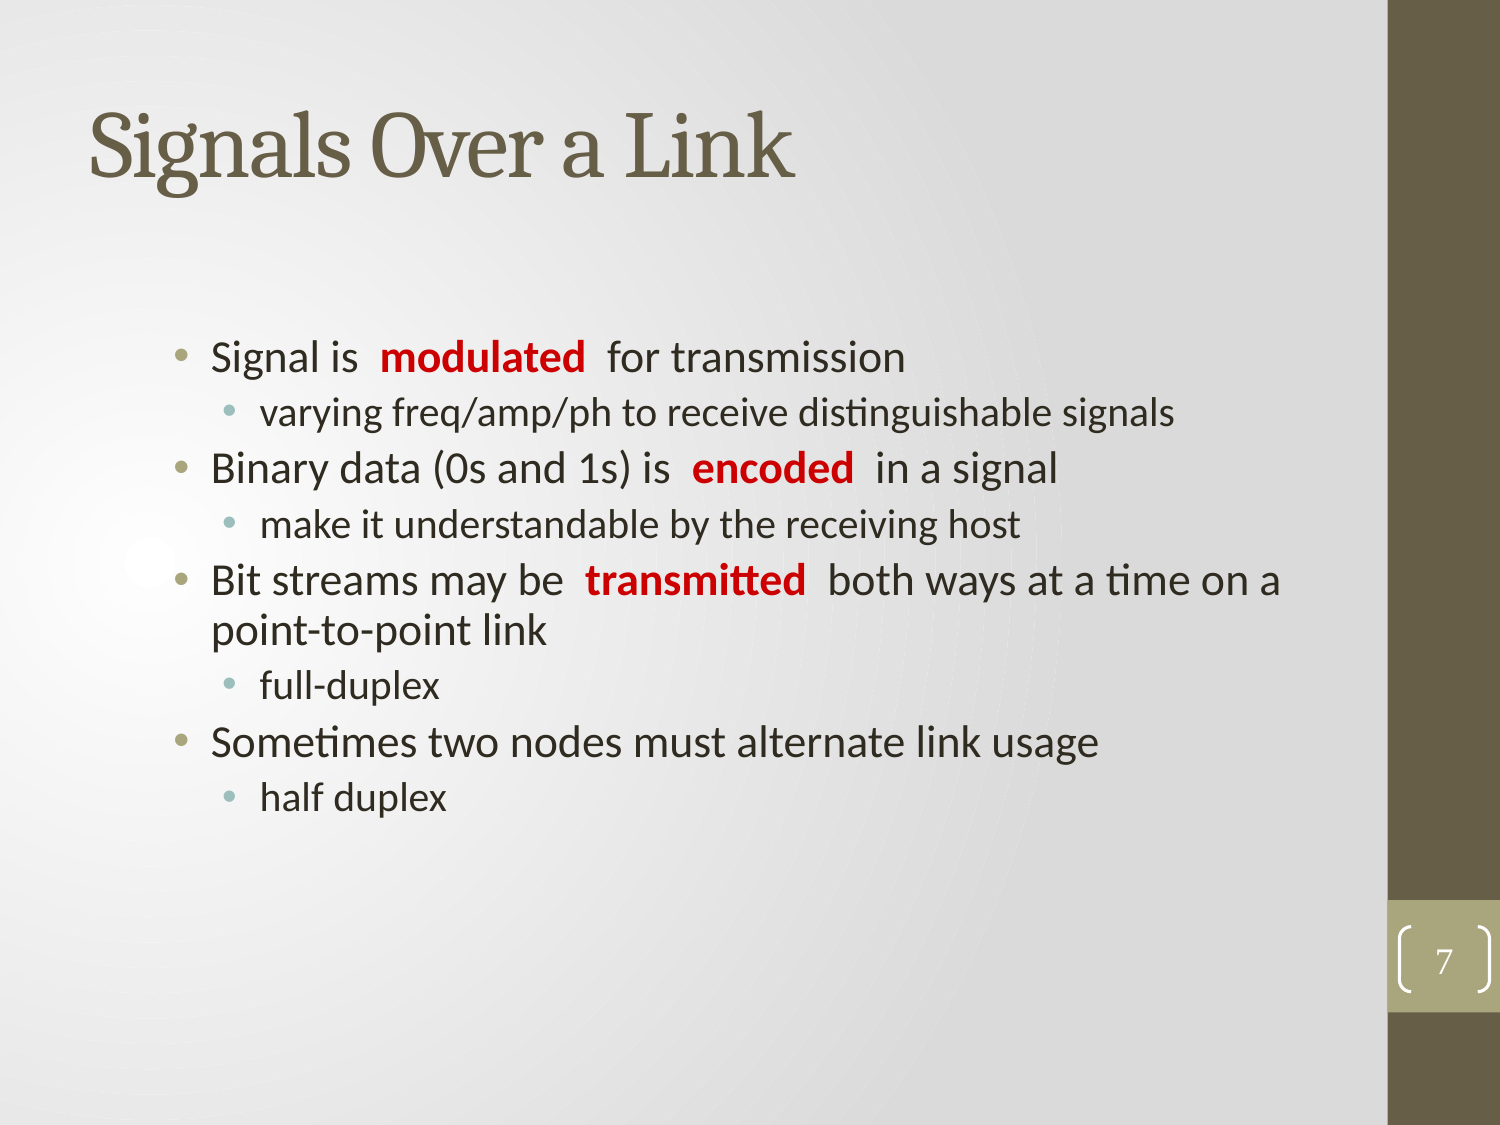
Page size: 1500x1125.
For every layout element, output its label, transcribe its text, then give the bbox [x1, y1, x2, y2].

slide_number 7 [1397, 925, 1492, 994]
title Signals Over a Link [75, 45, 1325, 233]
list Signal is modulated for transmission varying freq/amp/ph to receive distinguishable signals Binary data (0s and 1s) is encoded in a signal make it understandable by the receiving host Bit streams may be transmitted both ways at a time on a point-to-point link full-duplex Sometimes two nodes must alternate link usage half duplex [139, 324, 1388, 1000]
